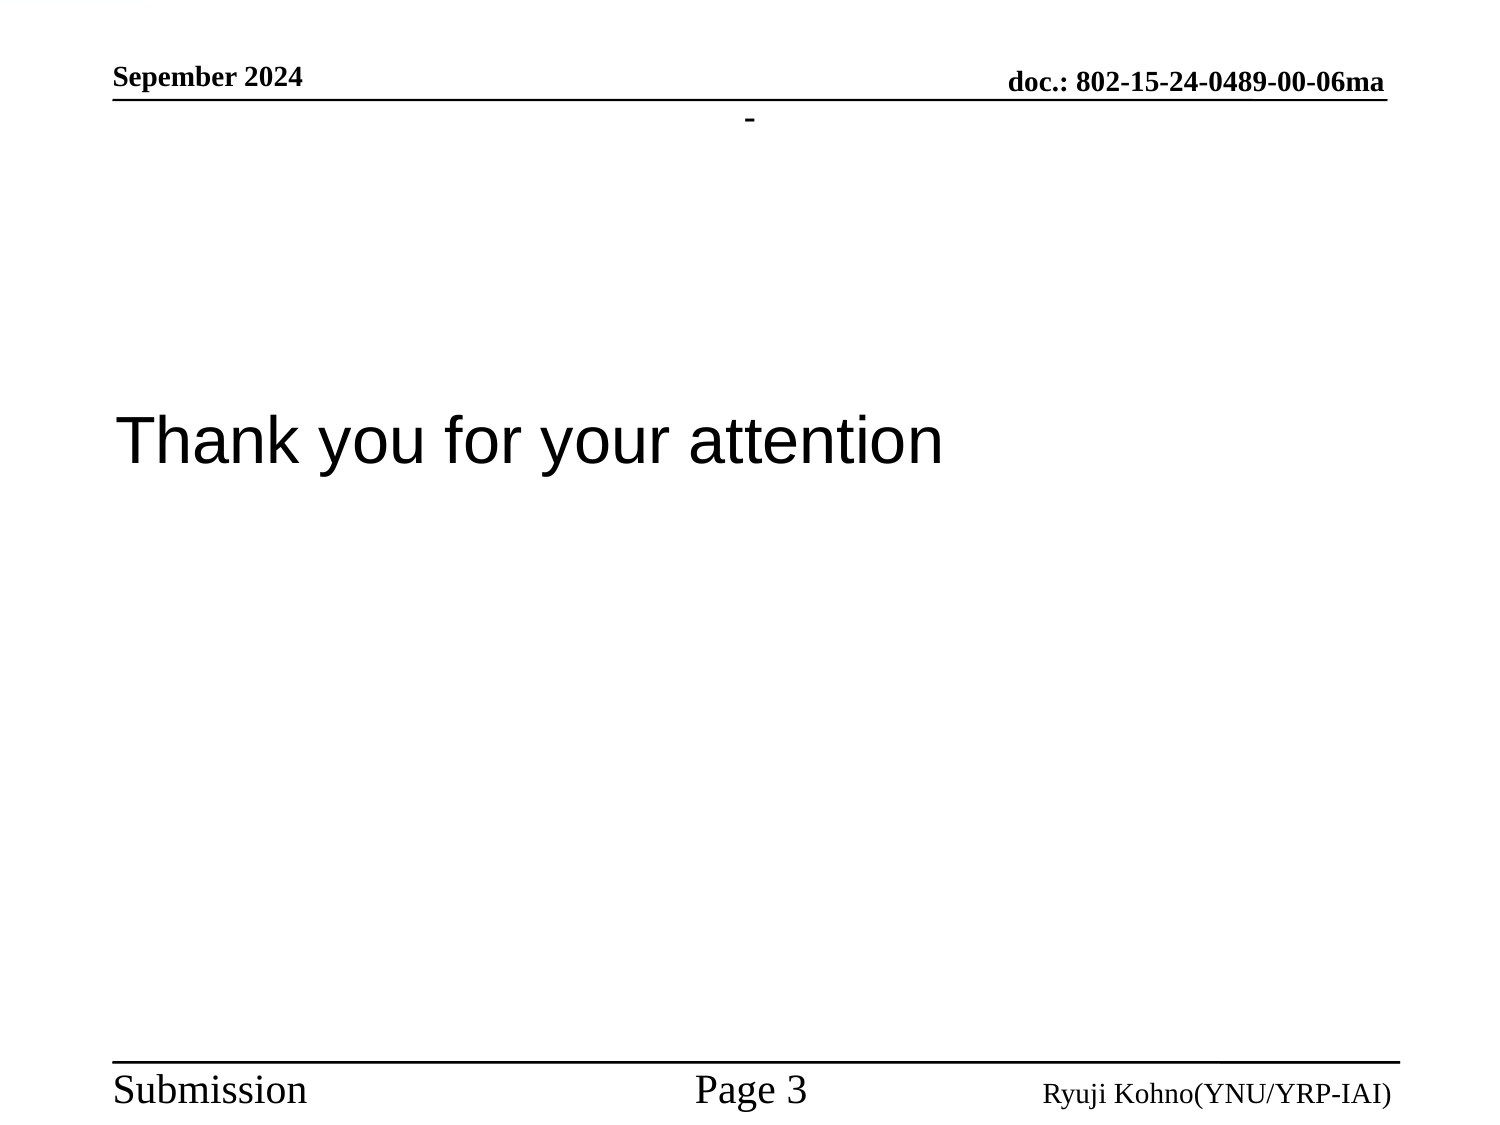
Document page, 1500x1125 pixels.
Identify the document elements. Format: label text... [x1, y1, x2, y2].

title Thank you for your attention [115, 428, 1394, 607]
